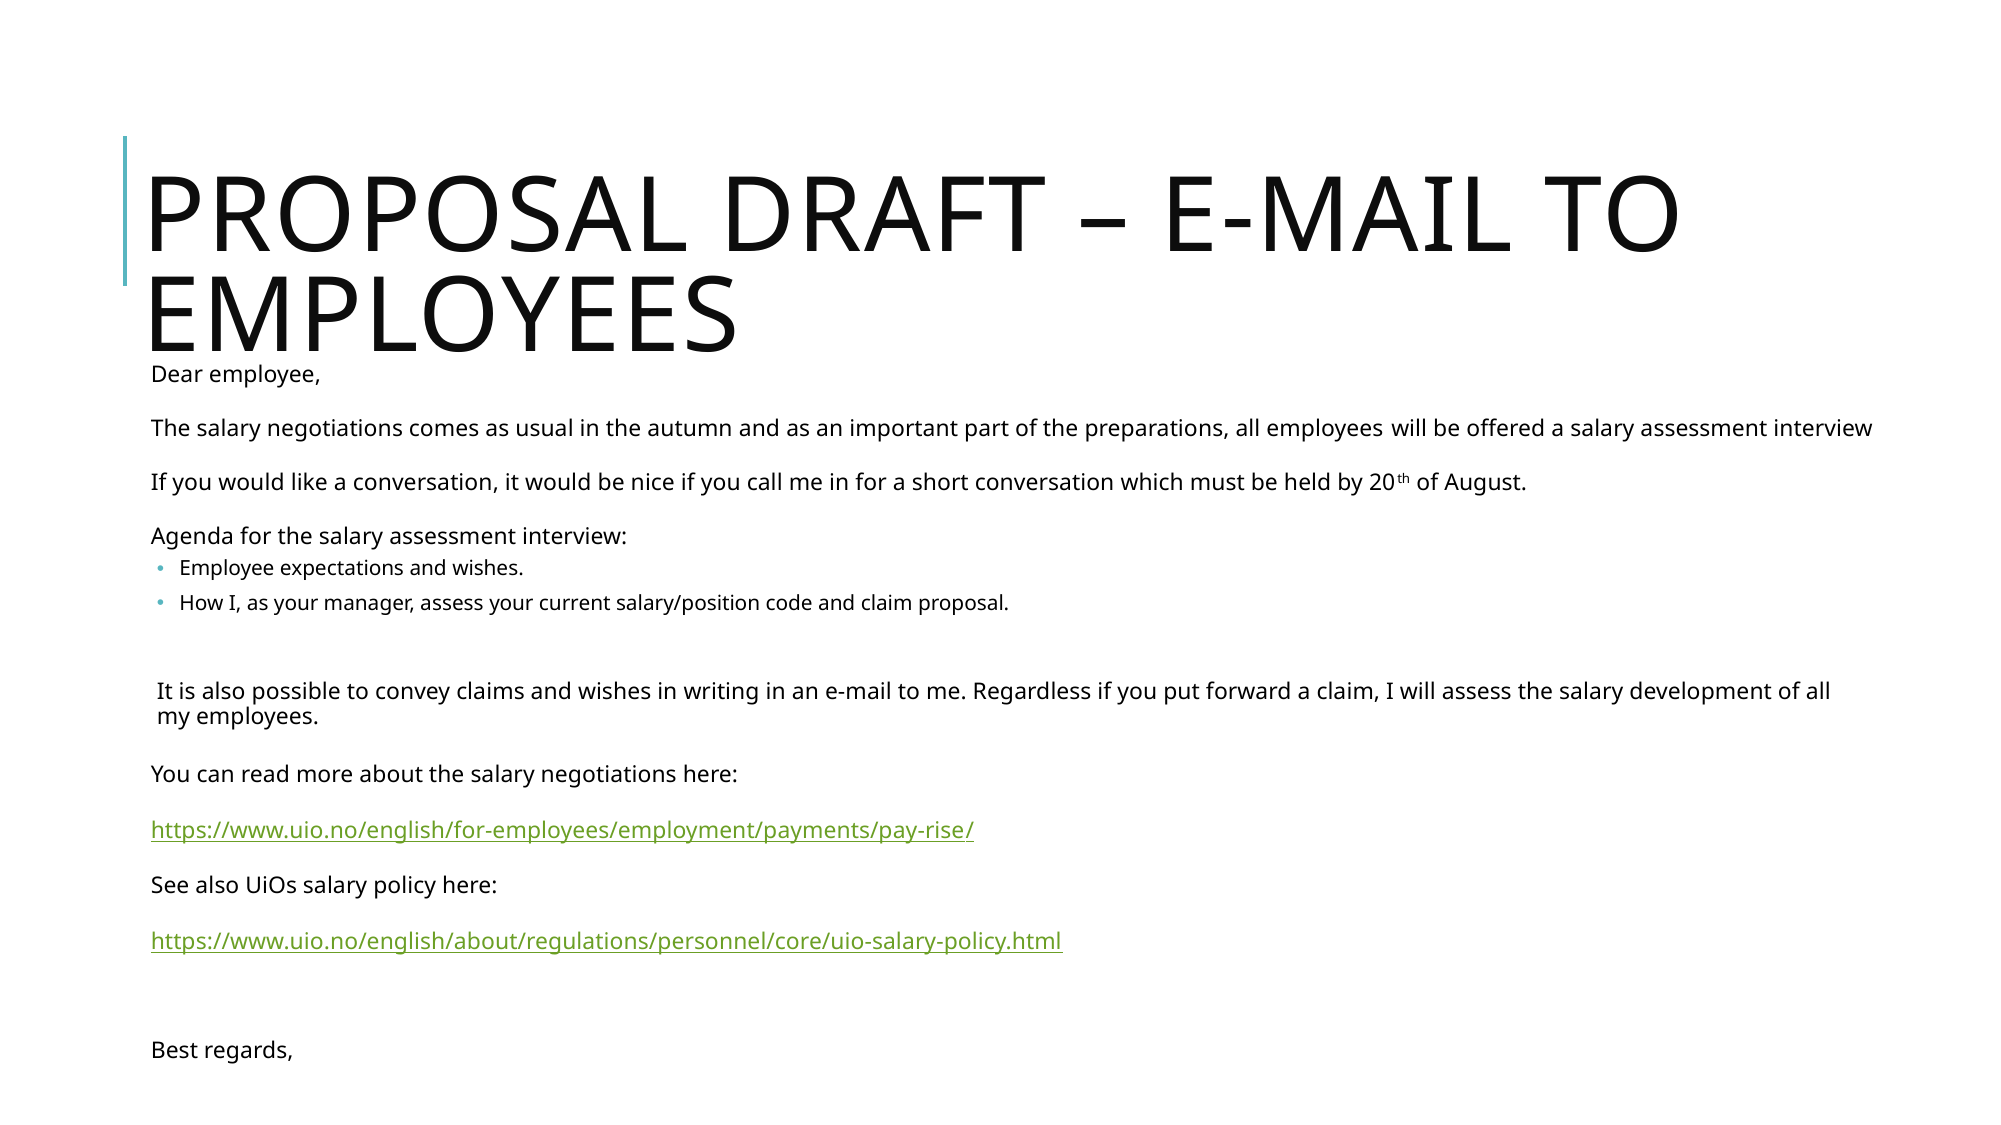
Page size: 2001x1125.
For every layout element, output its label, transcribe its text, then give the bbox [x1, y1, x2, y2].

title Proposal draft – e-mail to employees [142, 171, 1964, 287]
list Dear employee, The salary negotiations comes as usual in the autumn and as an important part of the preparations, all employees will be offered a salary assessment interview If you would like a conversation, it would be nice if you call me in for a short conversation which must be held by 20th of August. Agenda for the salary assessment interview: Employee expectations and wishes. How I, as your manager, assess your current salary/position code and claim proposal. It is also possible to convey claims and wishes in writing in an e-mail to me. Regardless if you put forward a claim, I will assess the salary development of all my employees. You can read more about the salary negotiations here: https://www.uio.no/english/for-employees/employment/payments/pay-rise/ See also UiOs salary policy here: https://www.uio.no/english/about/regulations/personnel/core/uio-salary-policy.html Best regards, [128, 299, 1950, 994]
